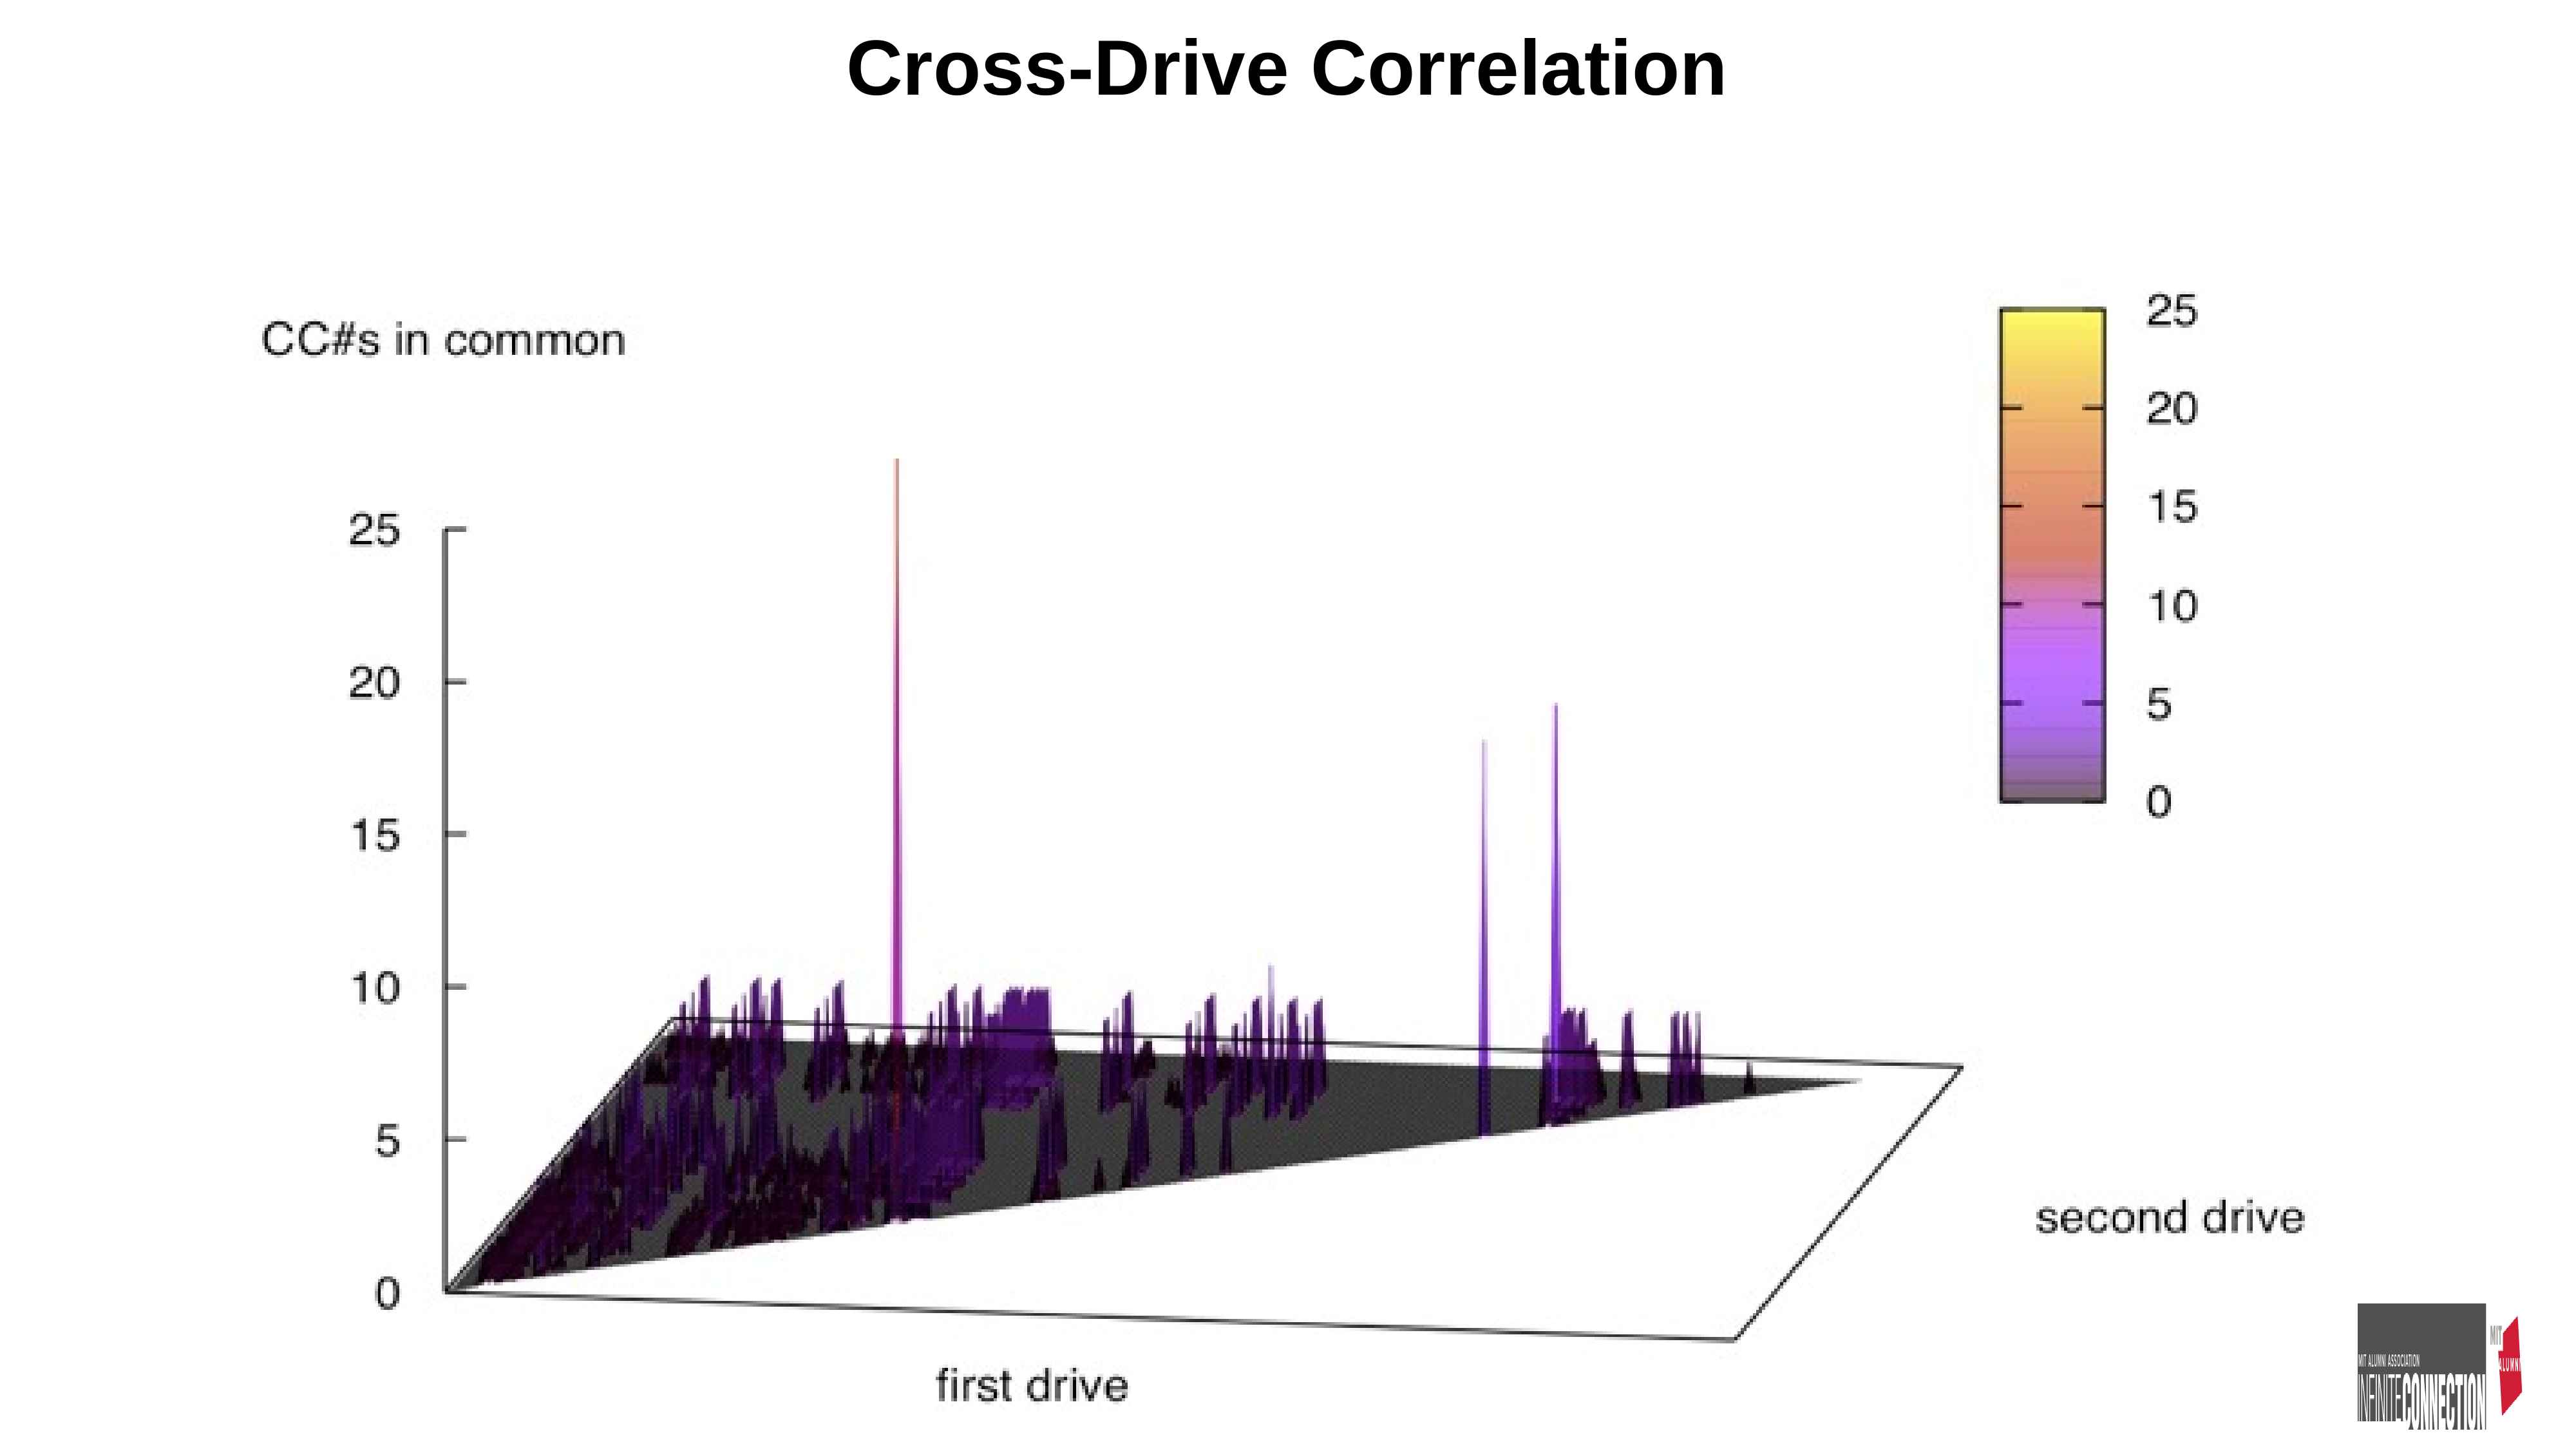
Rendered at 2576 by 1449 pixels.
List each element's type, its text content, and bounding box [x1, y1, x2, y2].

title Cross-Drive Correlation [6, 9, 2568, 118]
picture [253, 252, 2320, 1429]
picture [2358, 1303, 2526, 1430]
